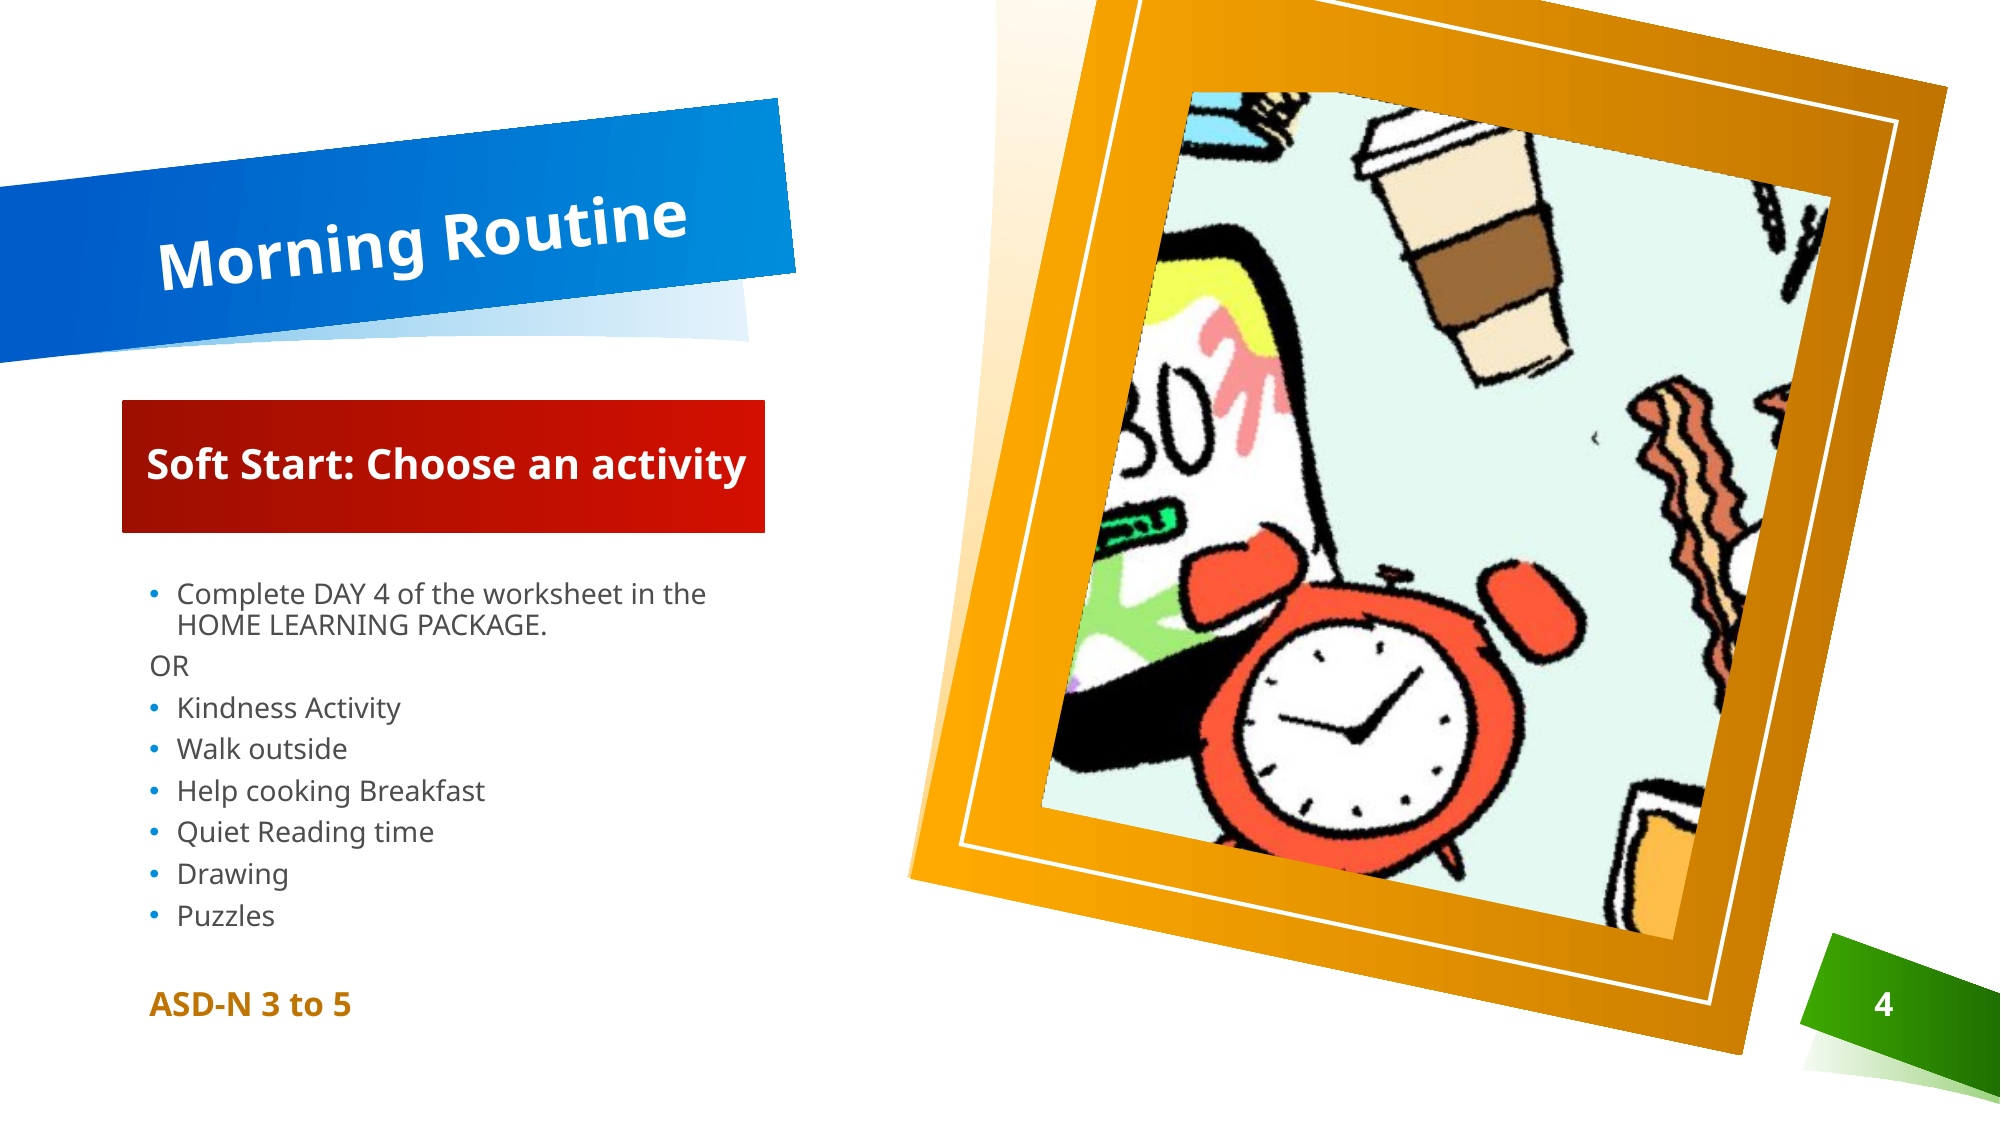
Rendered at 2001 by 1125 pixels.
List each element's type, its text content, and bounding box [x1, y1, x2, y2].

list Complete DAY 4 of the worksheet in the HOME LEARNING PACKAGE. OR Kindness Activity Walk outside Help cooking Breakfast Quiet Reading time Drawing Puzzles [134, 572, 777, 941]
slide_number 4 [1831, 975, 1937, 1036]
picture [1047, 92, 1828, 934]
list Soft Start: Choose an activity [122, 400, 765, 533]
title Morning Routine [134, 126, 789, 314]
footer ASD-N 3 to 5 [149, 975, 583, 1036]
